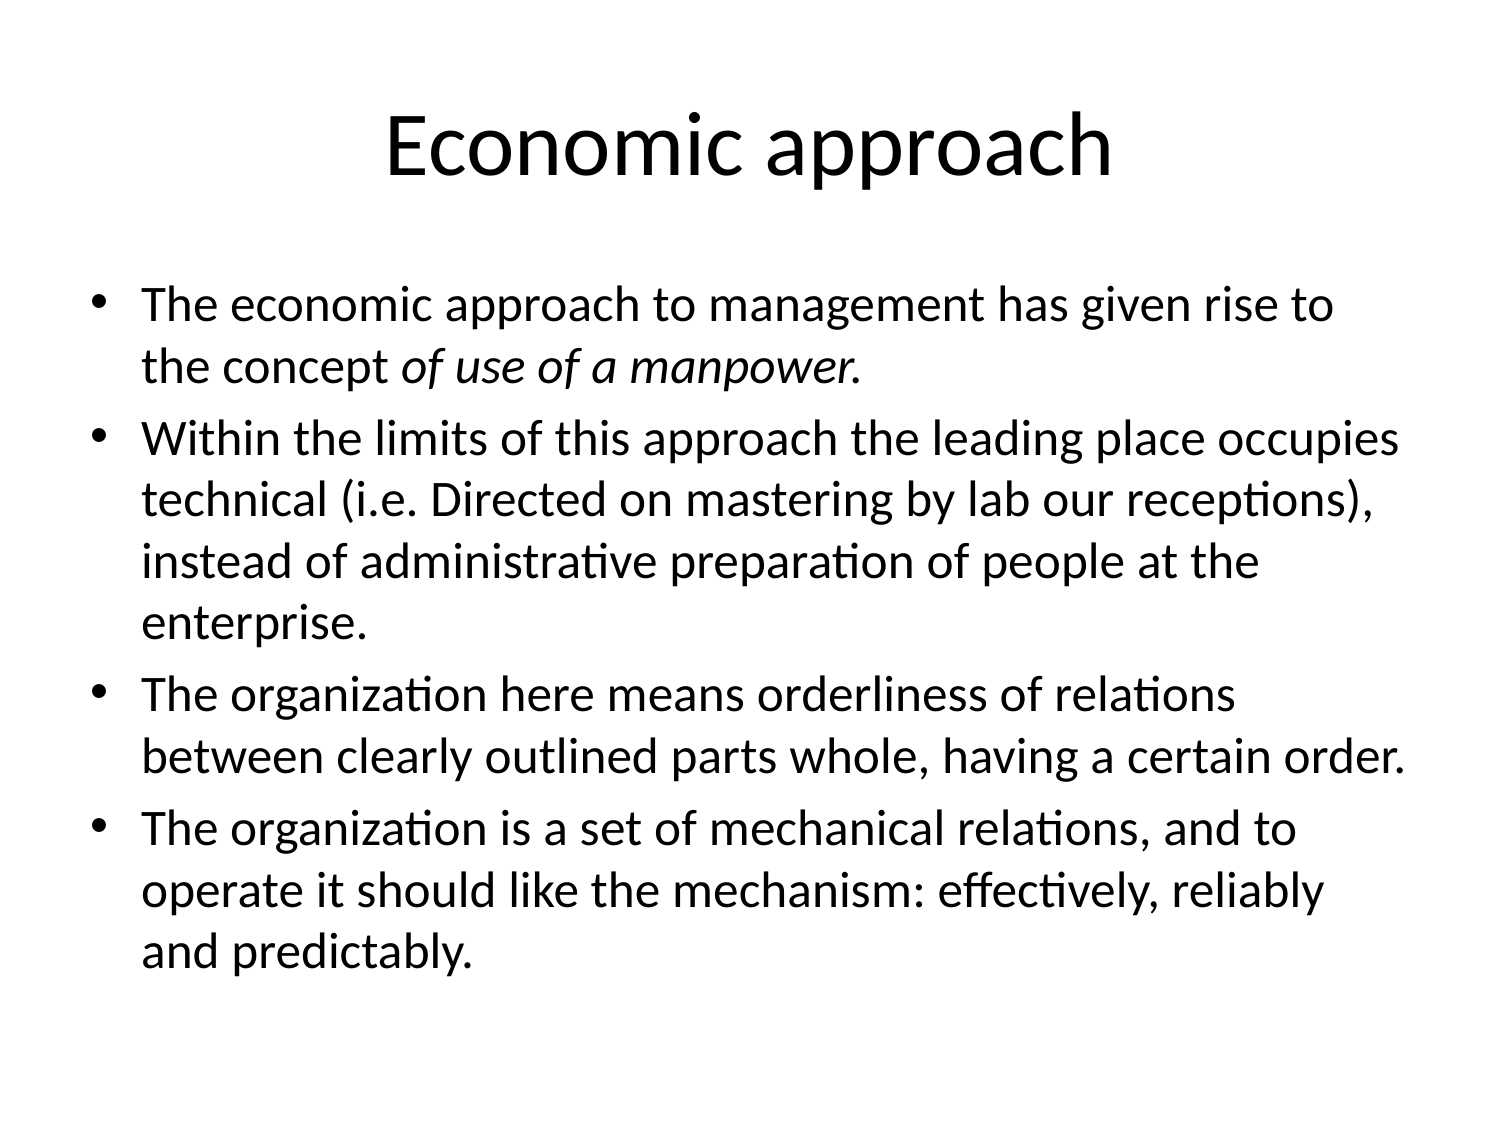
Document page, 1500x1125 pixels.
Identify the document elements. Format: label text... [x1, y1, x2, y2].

list The economic approach to management has given rise to the concept of use of a manpower. Within the limits of this approach the leading place occupies technical (i.e. Directed on mastering by lab our receptions), instead of administrative preparation of people at the enterprise. The organization here means orderliness of relations between clearly outlined parts whole, having a certain order. The organization is a set of mechanical relations, and to operate it should like the mechanism: effectively, reliably and predictably. [75, 262, 1425, 1005]
title Economic approach [75, 45, 1425, 233]
